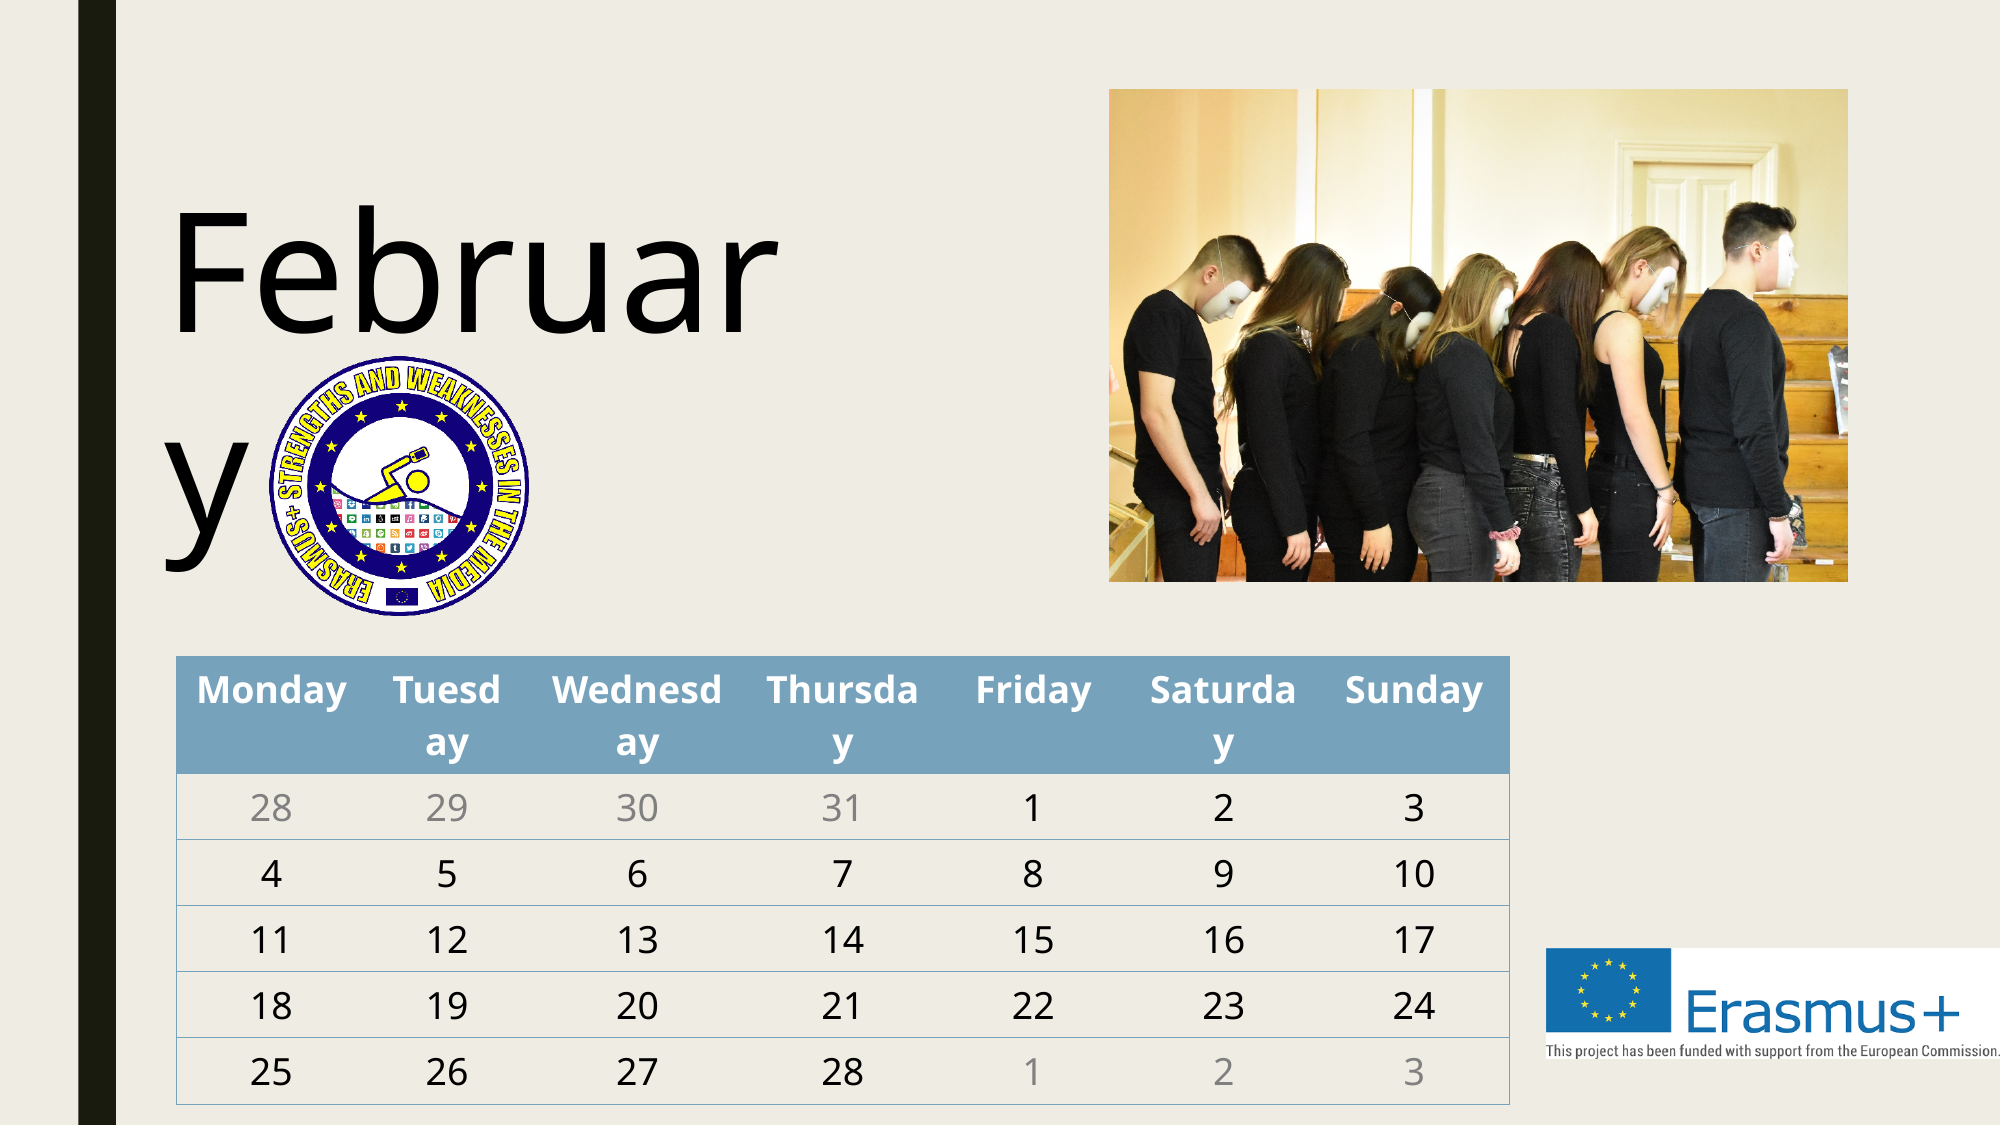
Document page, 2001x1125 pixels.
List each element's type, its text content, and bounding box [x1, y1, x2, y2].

text_box February [150, 158, 826, 574]
table_cell 12 [367, 906, 528, 971]
table_cell 28 [748, 1038, 938, 1104]
table_cell 2 [1129, 1038, 1319, 1104]
table_cell 27 [528, 1038, 748, 1104]
table_cell 3 [1319, 1038, 1509, 1104]
table_cell 16 [1129, 906, 1319, 971]
table_cell 5 [367, 840, 528, 905]
table_cell 7 [748, 840, 938, 905]
table_cell 30 [528, 774, 748, 839]
table_cell 31 [748, 774, 938, 839]
table_cell 15 [938, 906, 1129, 971]
table_cell 11 [177, 906, 367, 971]
table_cell 13 [528, 906, 748, 971]
table_header Sunday [1319, 657, 1509, 773]
table_header Monday [177, 657, 367, 773]
picture [1109, 89, 1848, 582]
table_cell 17 [1319, 906, 1509, 971]
table_cell 23 [1129, 972, 1319, 1037]
table_cell 4 [177, 840, 367, 905]
table_cell 10 [1319, 840, 1509, 905]
table_cell 1 [938, 1038, 1129, 1104]
table_cell 2 [1129, 774, 1319, 839]
table_cell 21 [748, 972, 938, 1037]
table_cell 29 [367, 774, 528, 839]
table_header Saturday [1129, 657, 1319, 773]
table_cell 24 [1319, 972, 1509, 1037]
table_cell 9 [1129, 840, 1319, 905]
table_cell 1 [938, 774, 1129, 839]
table_cell 19 [367, 972, 528, 1037]
table_cell 28 [177, 774, 367, 839]
table_cell 18 [177, 972, 367, 1037]
table_cell 22 [938, 972, 1129, 1037]
table_header Friday [938, 657, 1129, 773]
picture [269, 574, 529, 616]
table_cell 25 [177, 1038, 367, 1104]
table_cell 3 [1319, 774, 1509, 839]
table_cell 8 [938, 840, 1129, 905]
table_cell 14 [748, 906, 938, 971]
table_cell 20 [528, 972, 748, 1037]
table_cell 6 [528, 840, 748, 905]
table_header Thursday [748, 657, 938, 773]
table_cell 26 [367, 1038, 528, 1104]
picture [1546, 948, 2000, 1059]
table_header Tuesday [367, 657, 528, 773]
table_header Wednesday [528, 657, 748, 773]
